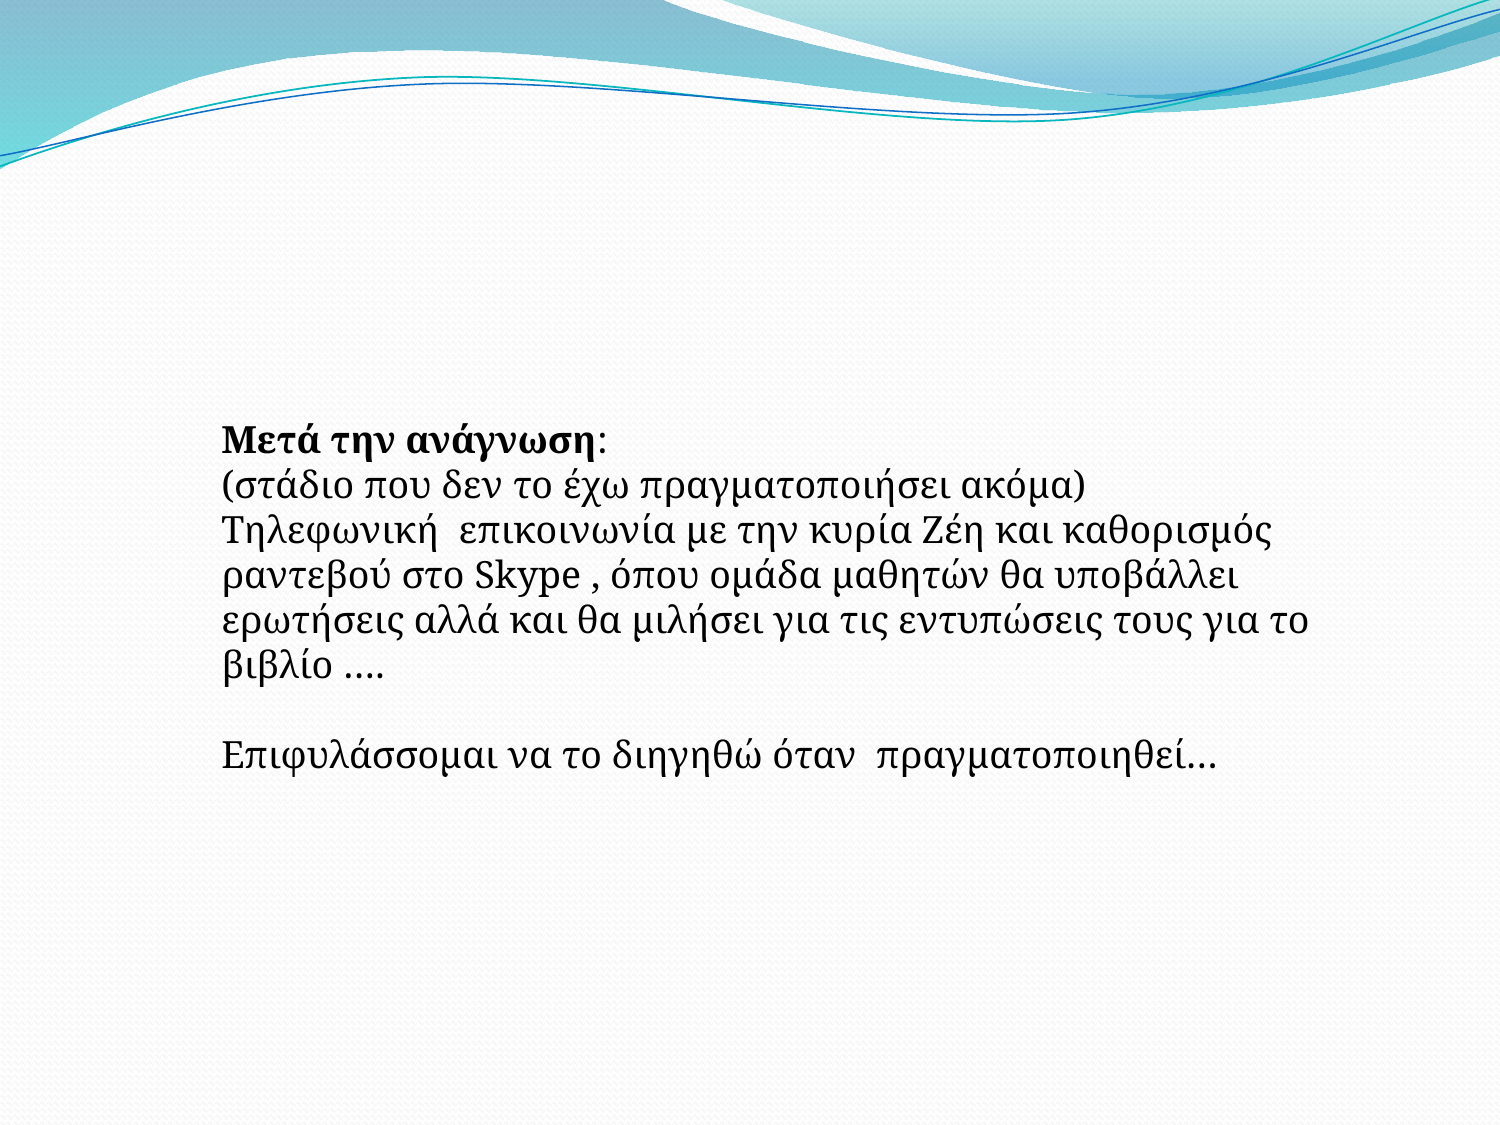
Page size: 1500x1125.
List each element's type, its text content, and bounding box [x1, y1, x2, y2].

text_box Μετά την ανάγνωση: (στάδιο που δεν το έχω πραγματοποιήσει ακόμα) Τηλεφωνική επικοινωνία με την κυρία Ζέη και καθορισμός ραντεβού στο Skype , όπου ομάδα μαθητών θα υποβάλλει ερωτήσεις αλλά και θα μιλήσει για τις εντυπώσεις τους για το βιβλίο …. Επιφυλάσσομαι να το διηγηθώ όταν πραγματοποιηθεί… [206, 408, 1424, 784]
